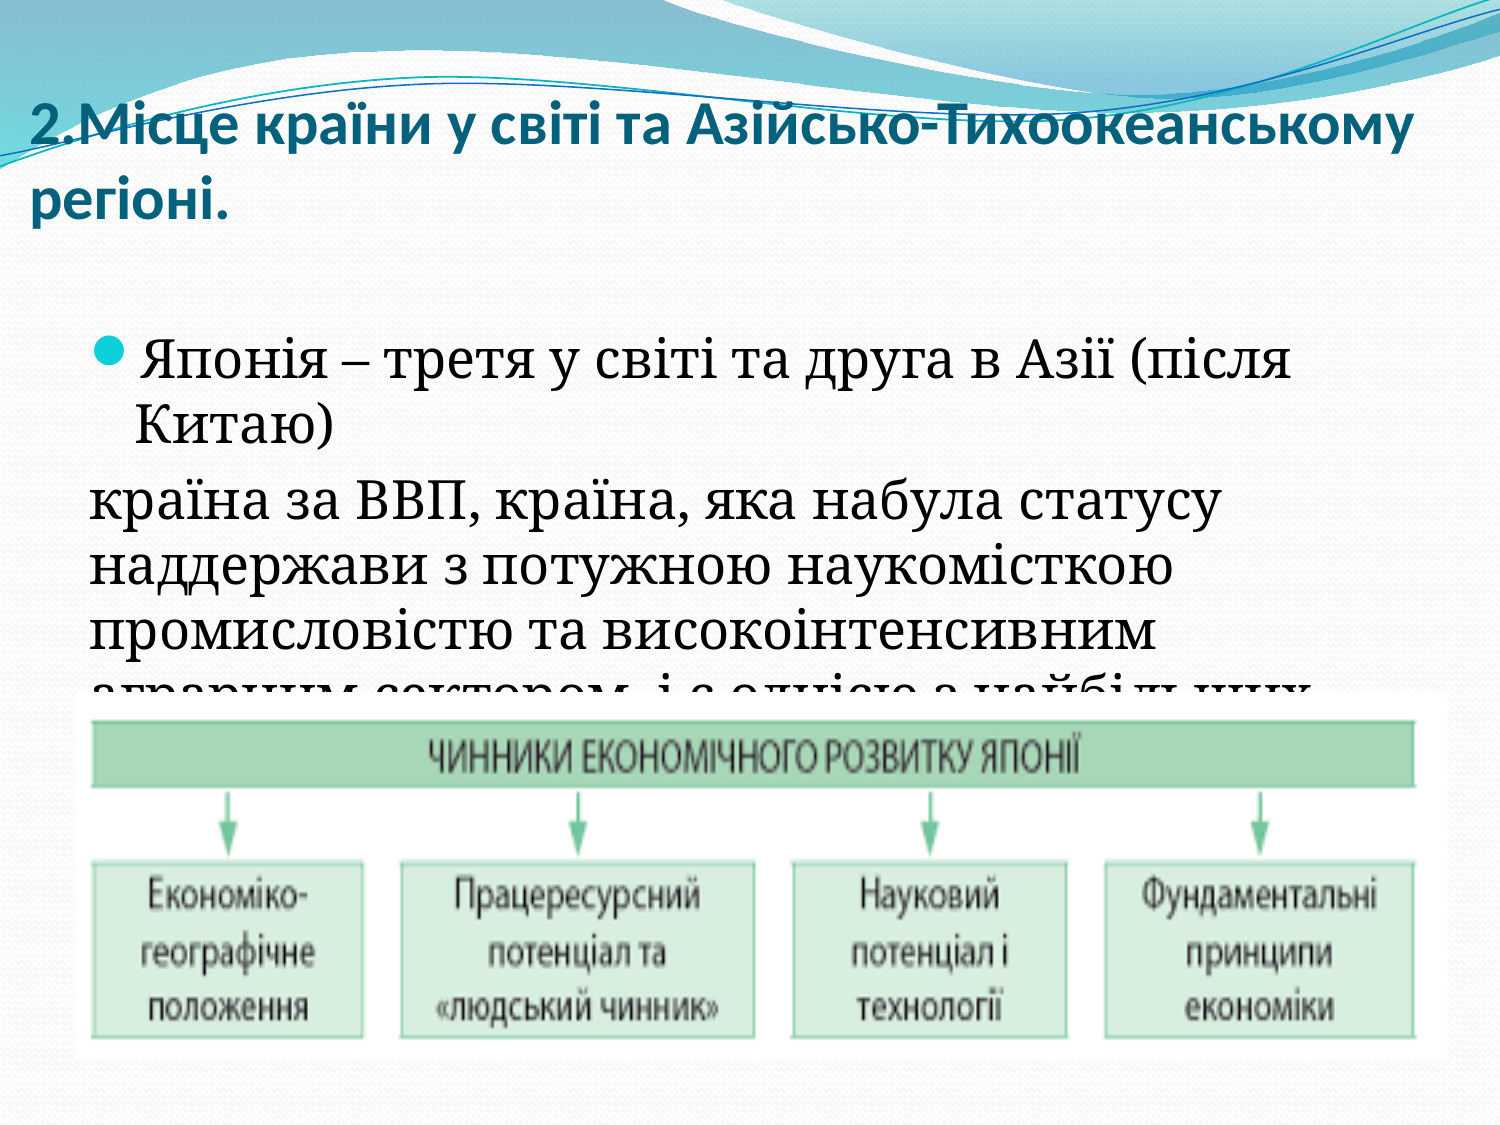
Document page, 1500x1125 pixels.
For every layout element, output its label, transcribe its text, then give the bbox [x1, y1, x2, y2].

list Японія – третя у світі та друга в Азії (після Китаю) країна за ВВП, країна, яка набула статусу наддержави з потужною наукомісткою промисловістю та високоінтенсивним аграрним сектором, і є однією з найбільших експортерів та імпортерів капіталу. [75, 317, 1425, 693]
picture [76, 692, 1448, 1059]
title 2.Місце країни у світі та Азійсько-Тихоокеанському регіоні. [29, 42, 1500, 232]
